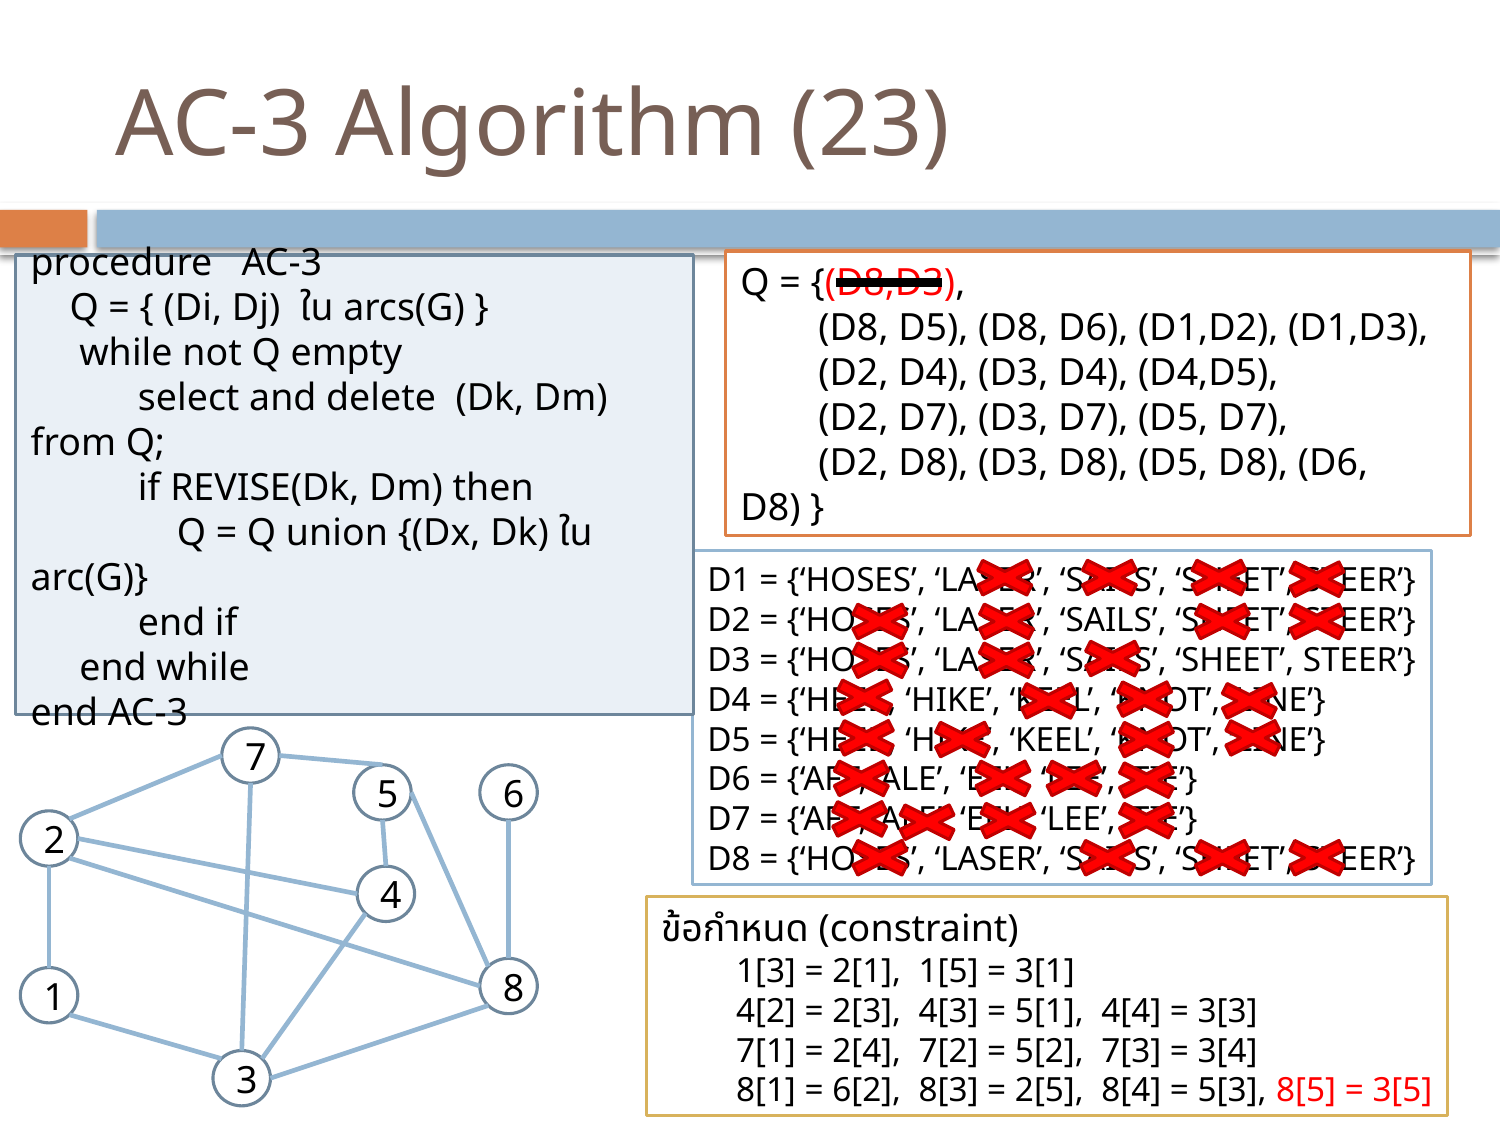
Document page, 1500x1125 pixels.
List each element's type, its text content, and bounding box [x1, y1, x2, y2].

text_box [1220, 682, 1278, 720]
text_box [1193, 838, 1251, 877]
text_box [1116, 680, 1174, 718]
title AC-3 Algorithm (23) [100, 37, 1439, 201]
text_box [898, 803, 956, 842]
text_box [1288, 838, 1346, 877]
text_box [851, 602, 909, 641]
text_box [978, 602, 1035, 641]
text_box procedure AC-3 Q = { (Di, Dj) ใน arcs(G) } while not Q empty select and delete (Dk, Dm) from Q; if REVISE(Dk, Dm) then Q = Q union {(Dx, Dk) ใน arc(G)} end if end while end AC-3 [14, 253, 695, 716]
text_box [832, 759, 890, 798]
text_box [1224, 719, 1282, 757]
text_box [977, 641, 1035, 680]
text_box [1288, 602, 1346, 641]
text_box [1045, 759, 1103, 798]
text_box [1020, 682, 1077, 720]
text_box [979, 801, 1037, 840]
text_box [976, 558, 1034, 597]
text_box [1288, 560, 1346, 599]
text_box [1079, 838, 1137, 877]
text_box [851, 838, 909, 877]
text_box [836, 678, 894, 717]
text_box [851, 641, 909, 680]
text_box [837, 719, 895, 757]
text_box [934, 720, 991, 759]
text_box [1081, 558, 1138, 597]
text_box [1084, 639, 1142, 678]
text_box [1117, 801, 1175, 840]
text_box [974, 759, 1032, 798]
text_box [1117, 761, 1175, 799]
text_box Q = {(D8,D3), (D8, D5), (D8, D6), (D1,D2), (D1,D3), (D2, D4), (D3, D4), (D4,D5), (D2, D7), (D3, D7), (D5, D7), (D2, D8), (D3, D8), (D5, D8), (D6, D8) } [724, 249, 1472, 537]
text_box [20, 727, 538, 1107]
text_box [1193, 602, 1251, 641]
text_box D1 = {‘HOSES’, ‘LASER’, ‘SAILS’, ‘SHEET’, STEER’} D2 = {‘HOSES’, ‘LASER’, ‘SAILS’, ‘SHEET’, STEER’} D3 = {‘HOSES’, ‘LASER’, ‘SAILS’, ‘SHEET’, STEER’} D4 = {‘HEEL’, ‘HIKE’, ‘KEEL’, ‘KNOT’, ‘LINE’} D5 = {‘HEEL’, ‘HIKE’, ‘KEEL’, ‘KNOT’, ‘LINE’} D6 = {‘AFT, ‘ALE’, ‘EEL’, ‘LEE’, ‘TIE’} D7 = {‘AFT, ‘ALE’, ‘EEL’, ‘LEE’, ‘TIE’} D8 = {‘HOSES’, ‘LASER’, ‘SAILS’, ‘SHEET’, STEER’} [691, 549, 1433, 886]
text_box [831, 800, 889, 838]
text_box ข้อกำหนด (constraint) 1[3] = 2[1], 1[5] = 3[1] 4[2] = 2[3], 4[3] = 5[1], 4[4] = 3[3] 7[1] = 2[4], 7[2] = 5[2], 7[3] = 3[4] 8[1] = 6[2], 8[3] = 2[5], 8[4] = 5[3], 8[5] = 3[5] [645, 895, 1449, 1117]
text_box [1190, 558, 1248, 597]
text_box [1117, 720, 1175, 759]
